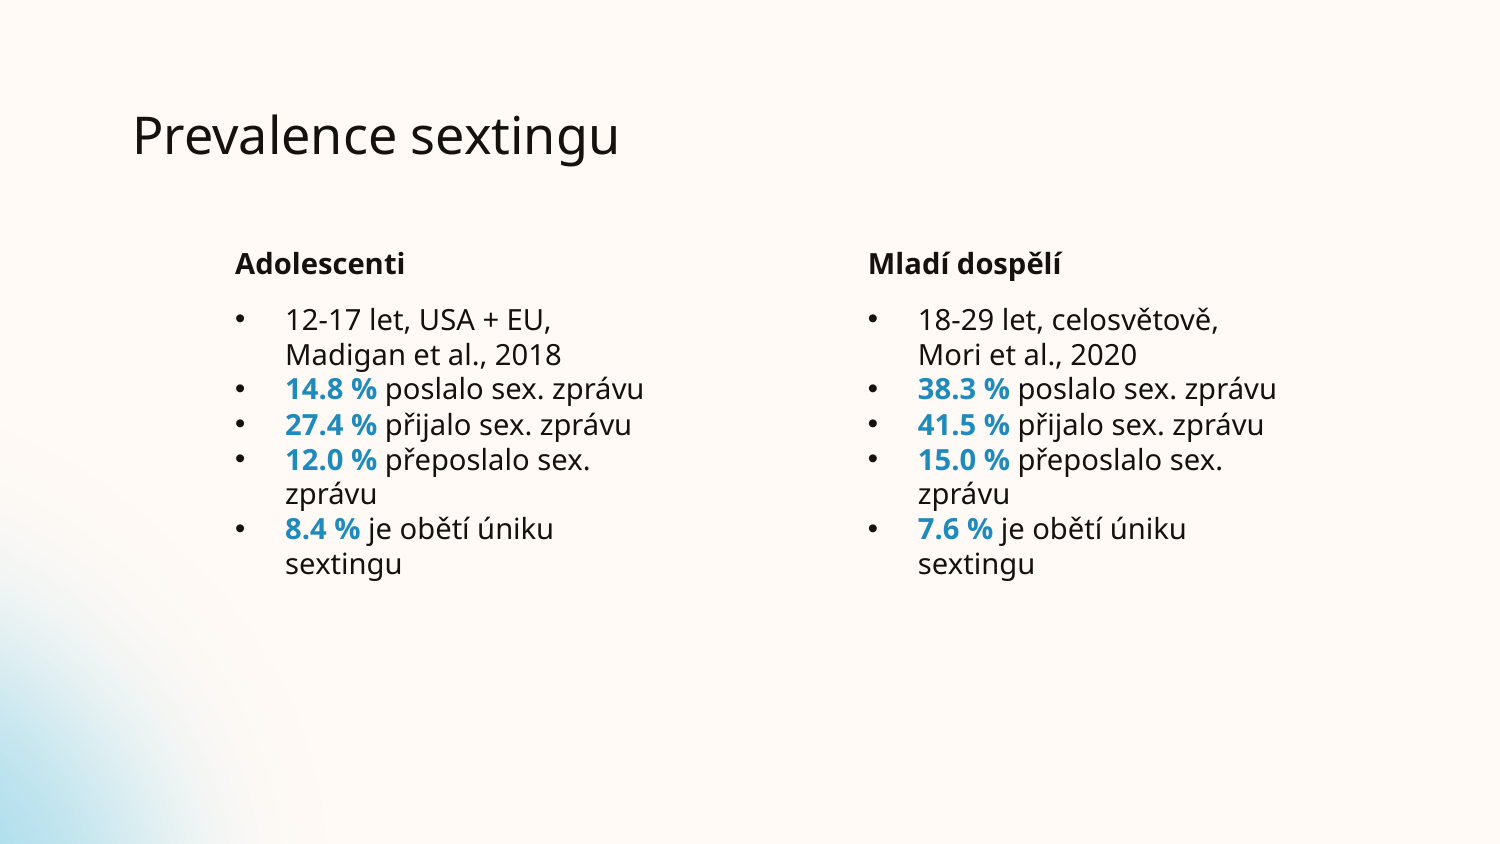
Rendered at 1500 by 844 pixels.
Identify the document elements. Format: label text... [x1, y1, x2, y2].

title Prevalence sextingu [117, 87, 1383, 178]
text_box Mladí dospělí [827, 230, 1305, 286]
subtitle 18-29 let, celosvětově, Mori et al., 2020 38.3 % poslalo sex. zprávu 41.5 % přijalo sex. zprávu 15.0 % přeposlalo sex. zprávu 7.6 % je obětí úniku sextingu [827, 286, 1305, 644]
subtitle 12-17 let, USA + EU, Madigan et al., 2018 14.8 % poslalo sex. zprávu 27.4 % přijalo sex. zprávu 12.0 % přeposlalo sex. zprávu 8.4 % je obětí úniku sextingu [195, 286, 673, 644]
text_box Adolescenti [195, 230, 673, 286]
picture [0, 104, 673, 844]
